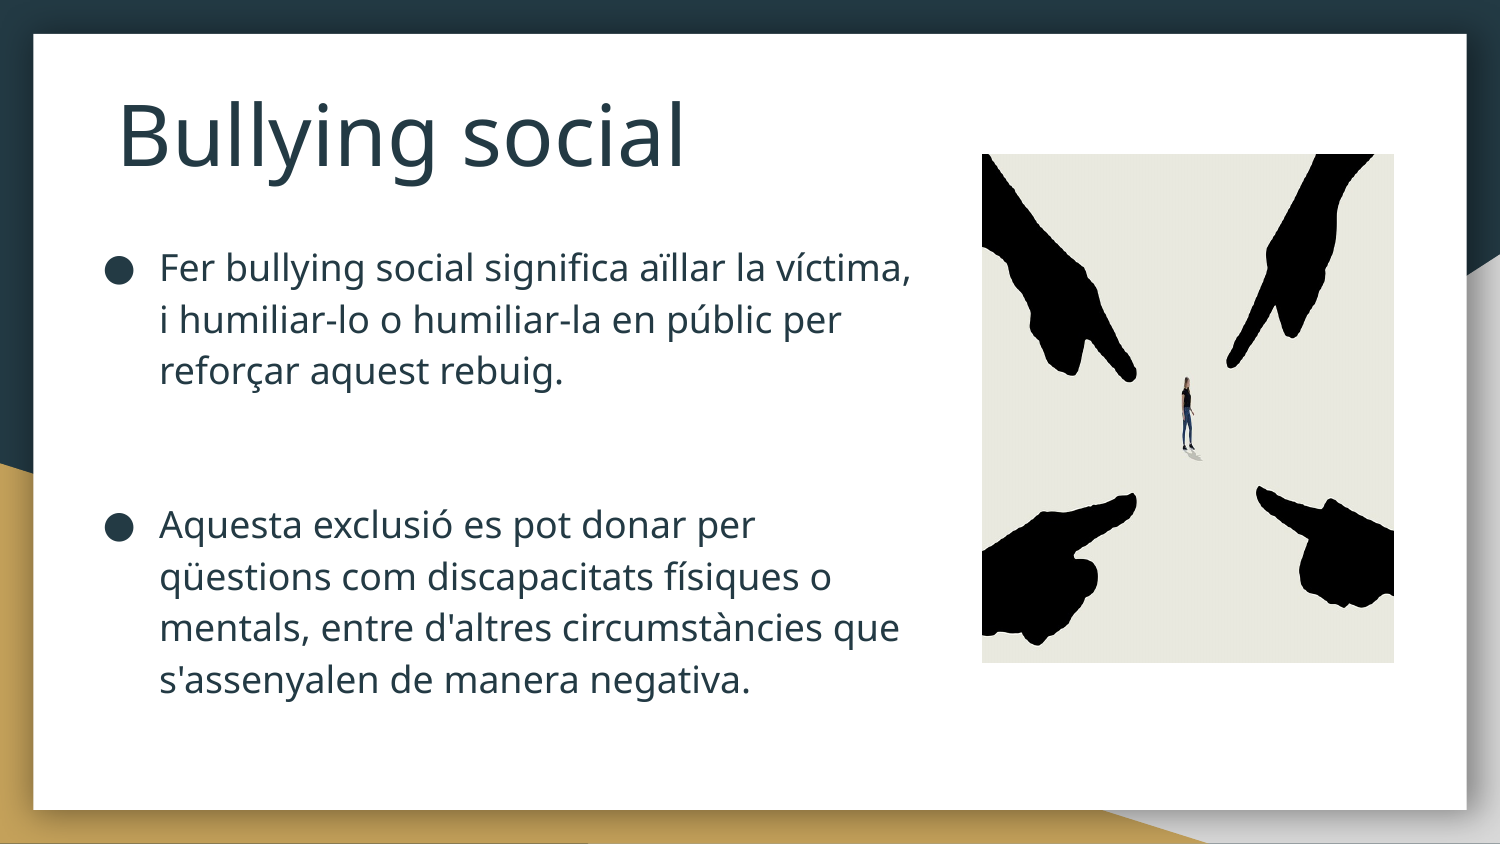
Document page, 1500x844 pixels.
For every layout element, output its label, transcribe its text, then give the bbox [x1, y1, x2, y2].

picture [981, 154, 1395, 664]
title Bullying social [101, 65, 1334, 223]
list Fer bullying social significa aïllar la víctima, i humiliar-lo o humiliar-la en públic per reforçar aquest rebuig. Aquesta exclusió es pot donar per qüestions com discapacitats físiques o mentals, entre d'altres circumstàncies que s'assenyalen de manera negativa. [69, 222, 936, 788]
